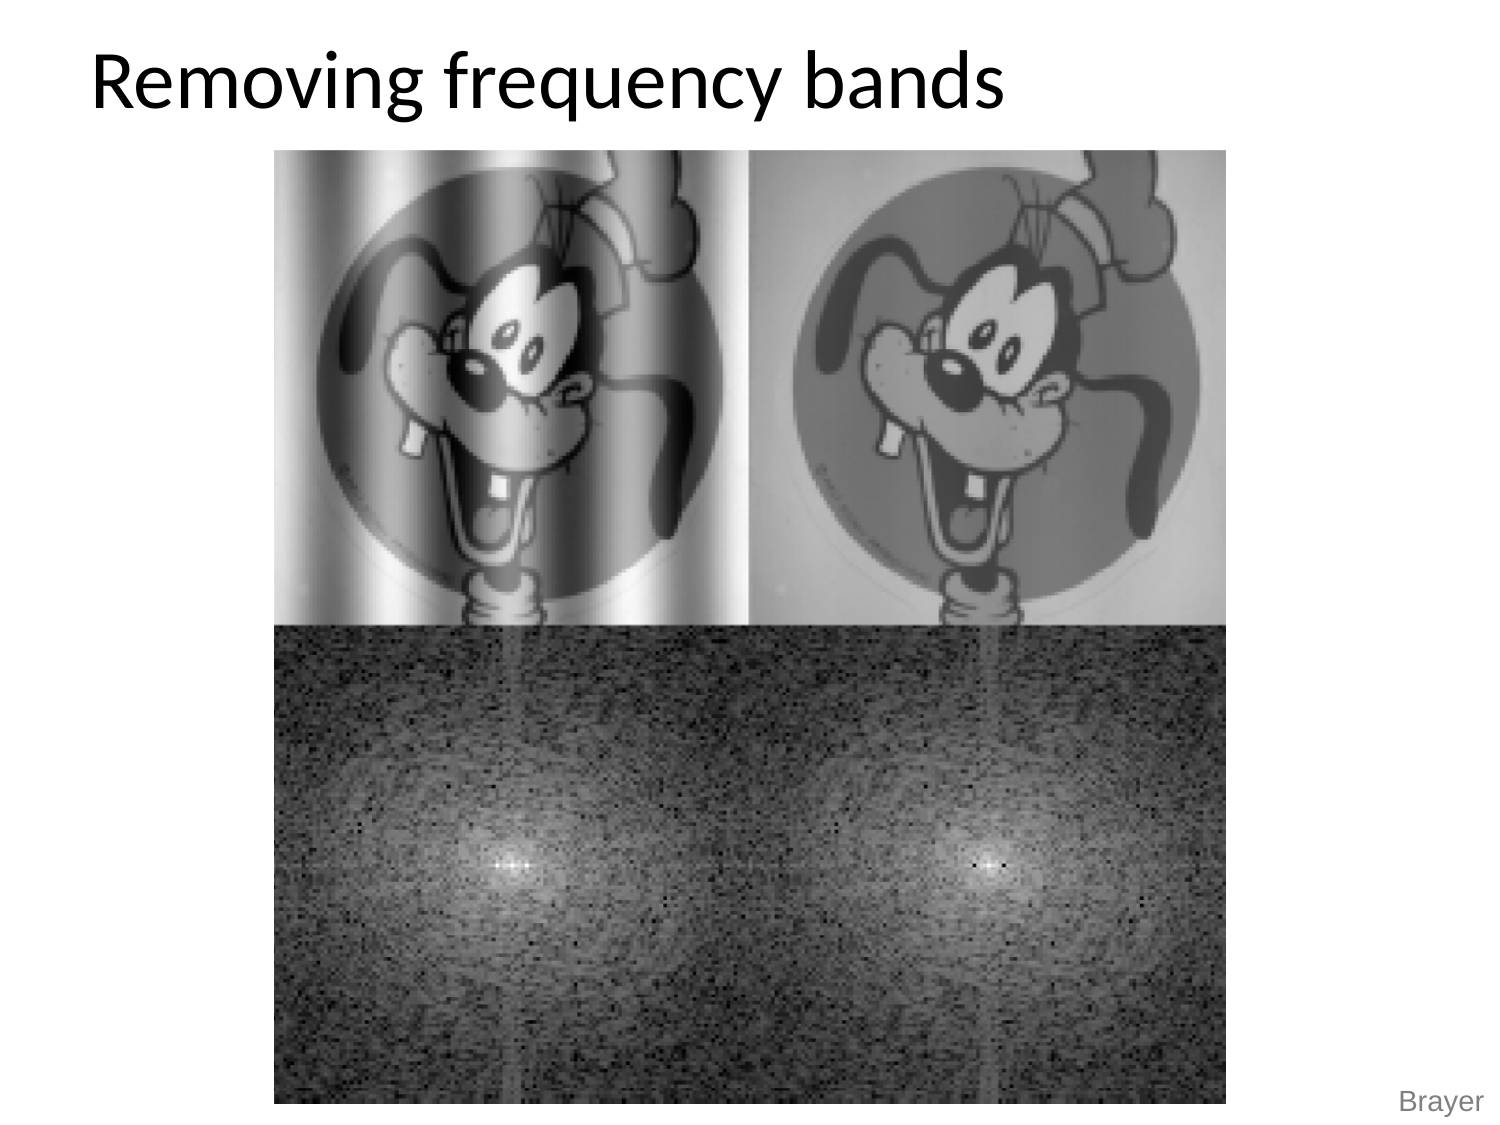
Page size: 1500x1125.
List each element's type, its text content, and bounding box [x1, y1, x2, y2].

title Removing frequency bands [75, 0, 1425, 150]
picture [274, 149, 1226, 1104]
text_box Brayer [1383, 1074, 1500, 1125]
